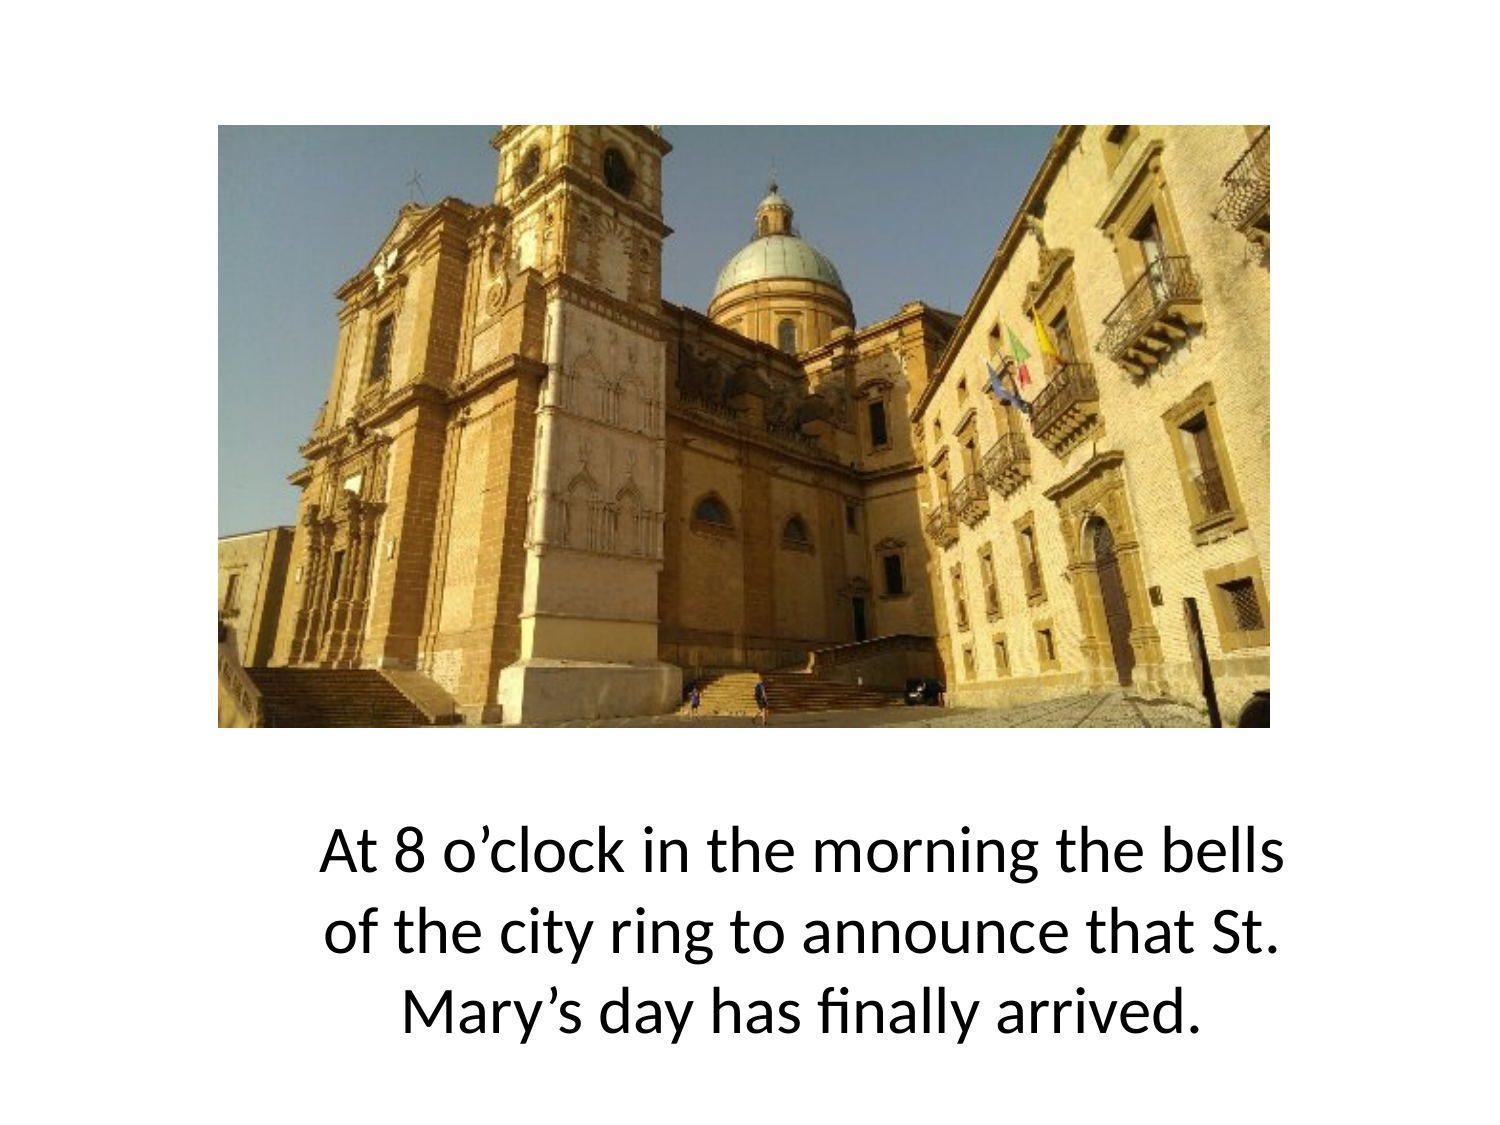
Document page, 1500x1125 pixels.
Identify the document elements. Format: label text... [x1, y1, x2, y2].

subtitle At 8 o’clock in the morning the bells of the city ring to announce that St. Mary’s day has finally arrived. [277, 798, 1328, 1087]
picture [218, 125, 1270, 729]
